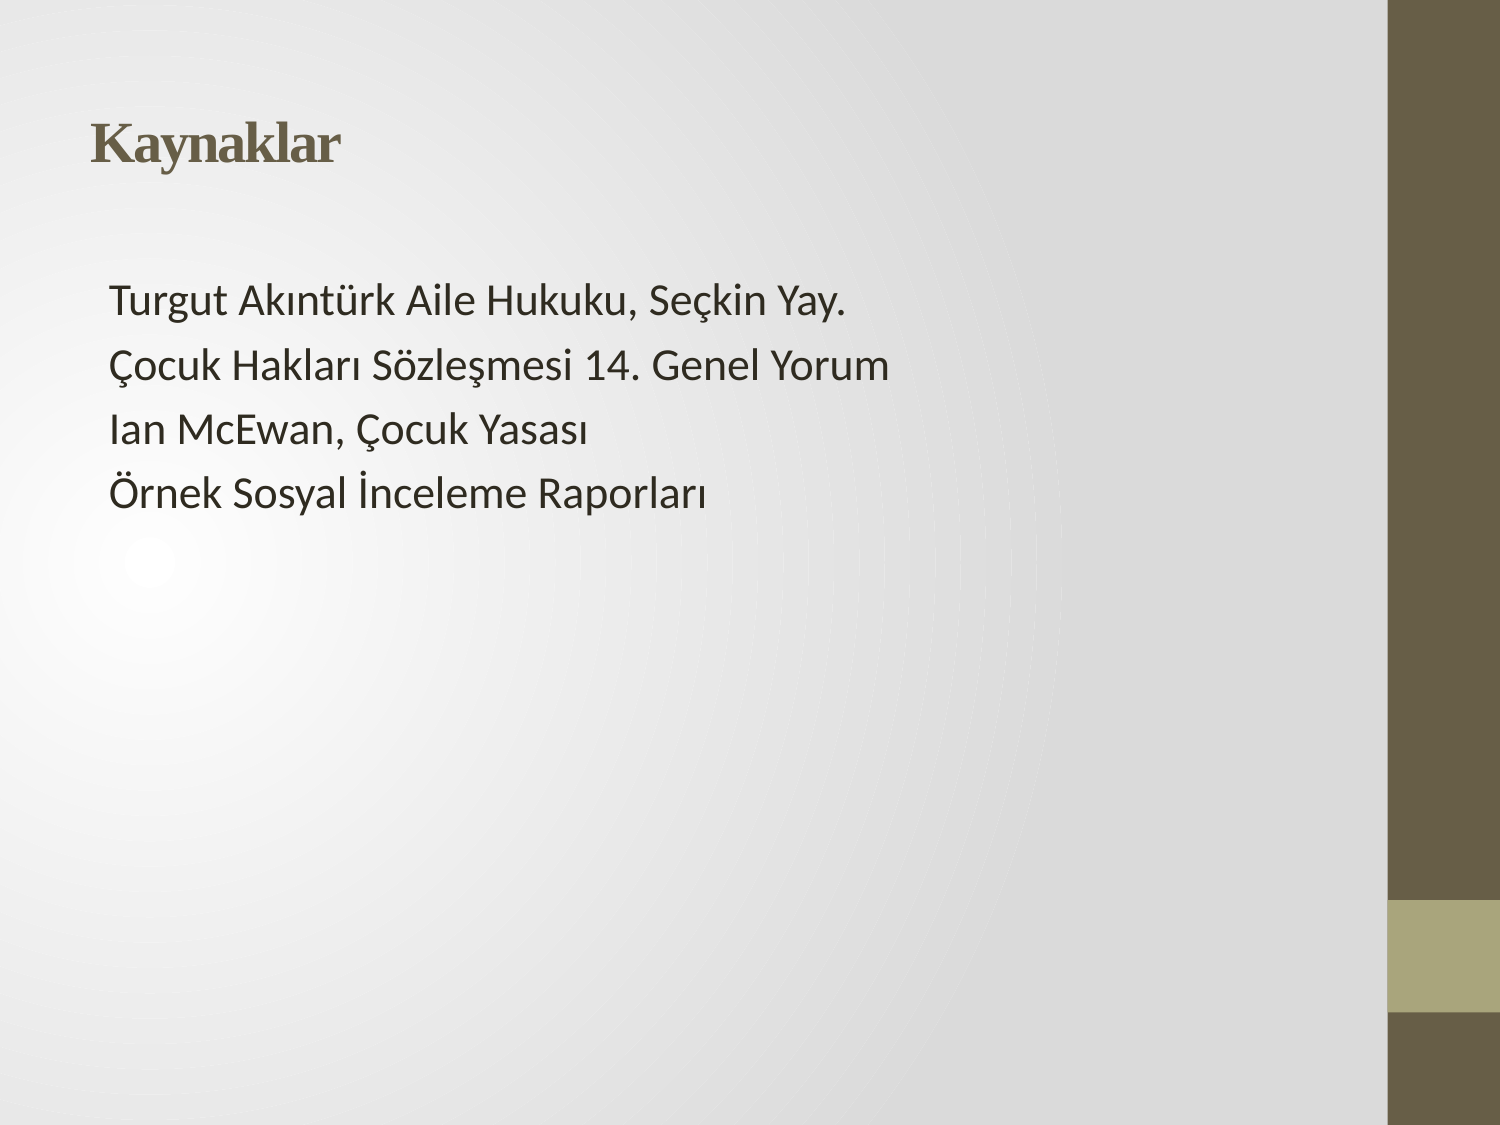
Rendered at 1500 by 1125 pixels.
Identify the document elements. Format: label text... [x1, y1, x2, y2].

title Kaynaklar [75, 45, 1325, 233]
list Turgut Akıntürk Aile Hukuku, Seçkin Yay. Çocuk Hakları Sözleşmesi 14. Genel Yorum Ian McEwan, Çocuk Yasası Örnek Sosyal İnceleme Raporları [75, 262, 1325, 1050]
